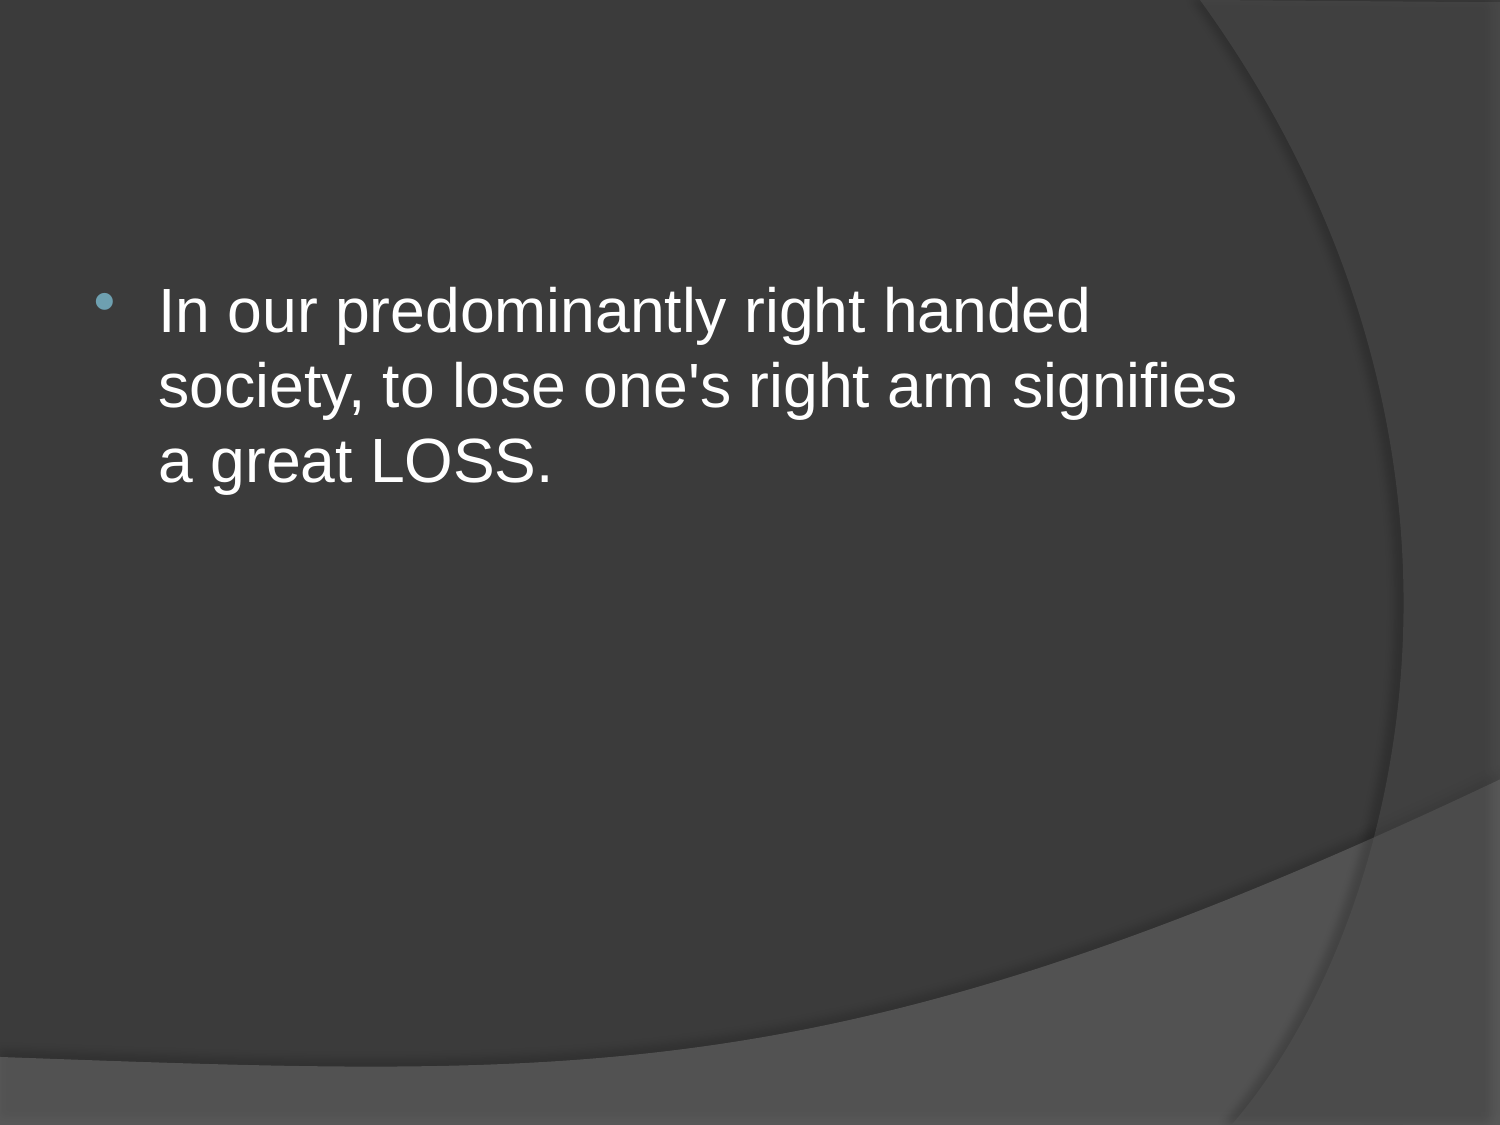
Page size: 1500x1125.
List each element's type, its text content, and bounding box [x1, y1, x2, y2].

list In our predominantly right handed society, to lose one's right arm signifies a great LOSS. [75, 262, 1300, 1005]
